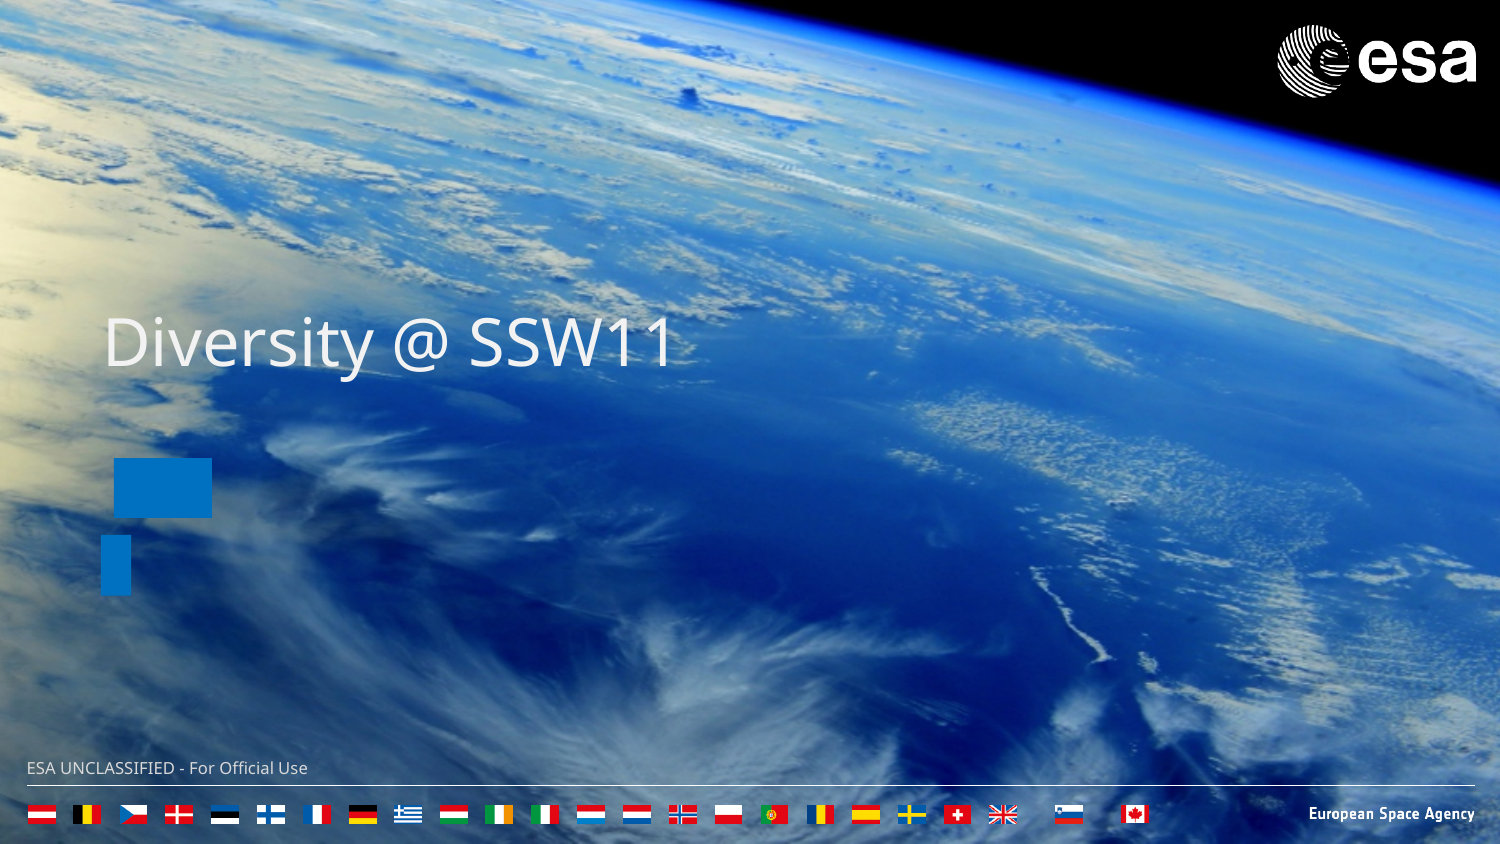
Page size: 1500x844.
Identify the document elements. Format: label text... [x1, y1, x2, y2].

picture [0, 0, 1498, 842]
text_box [100, 534, 132, 596]
text_box [113, 458, 212, 518]
text_box Diversity @ SSW11 [87, 292, 1396, 388]
